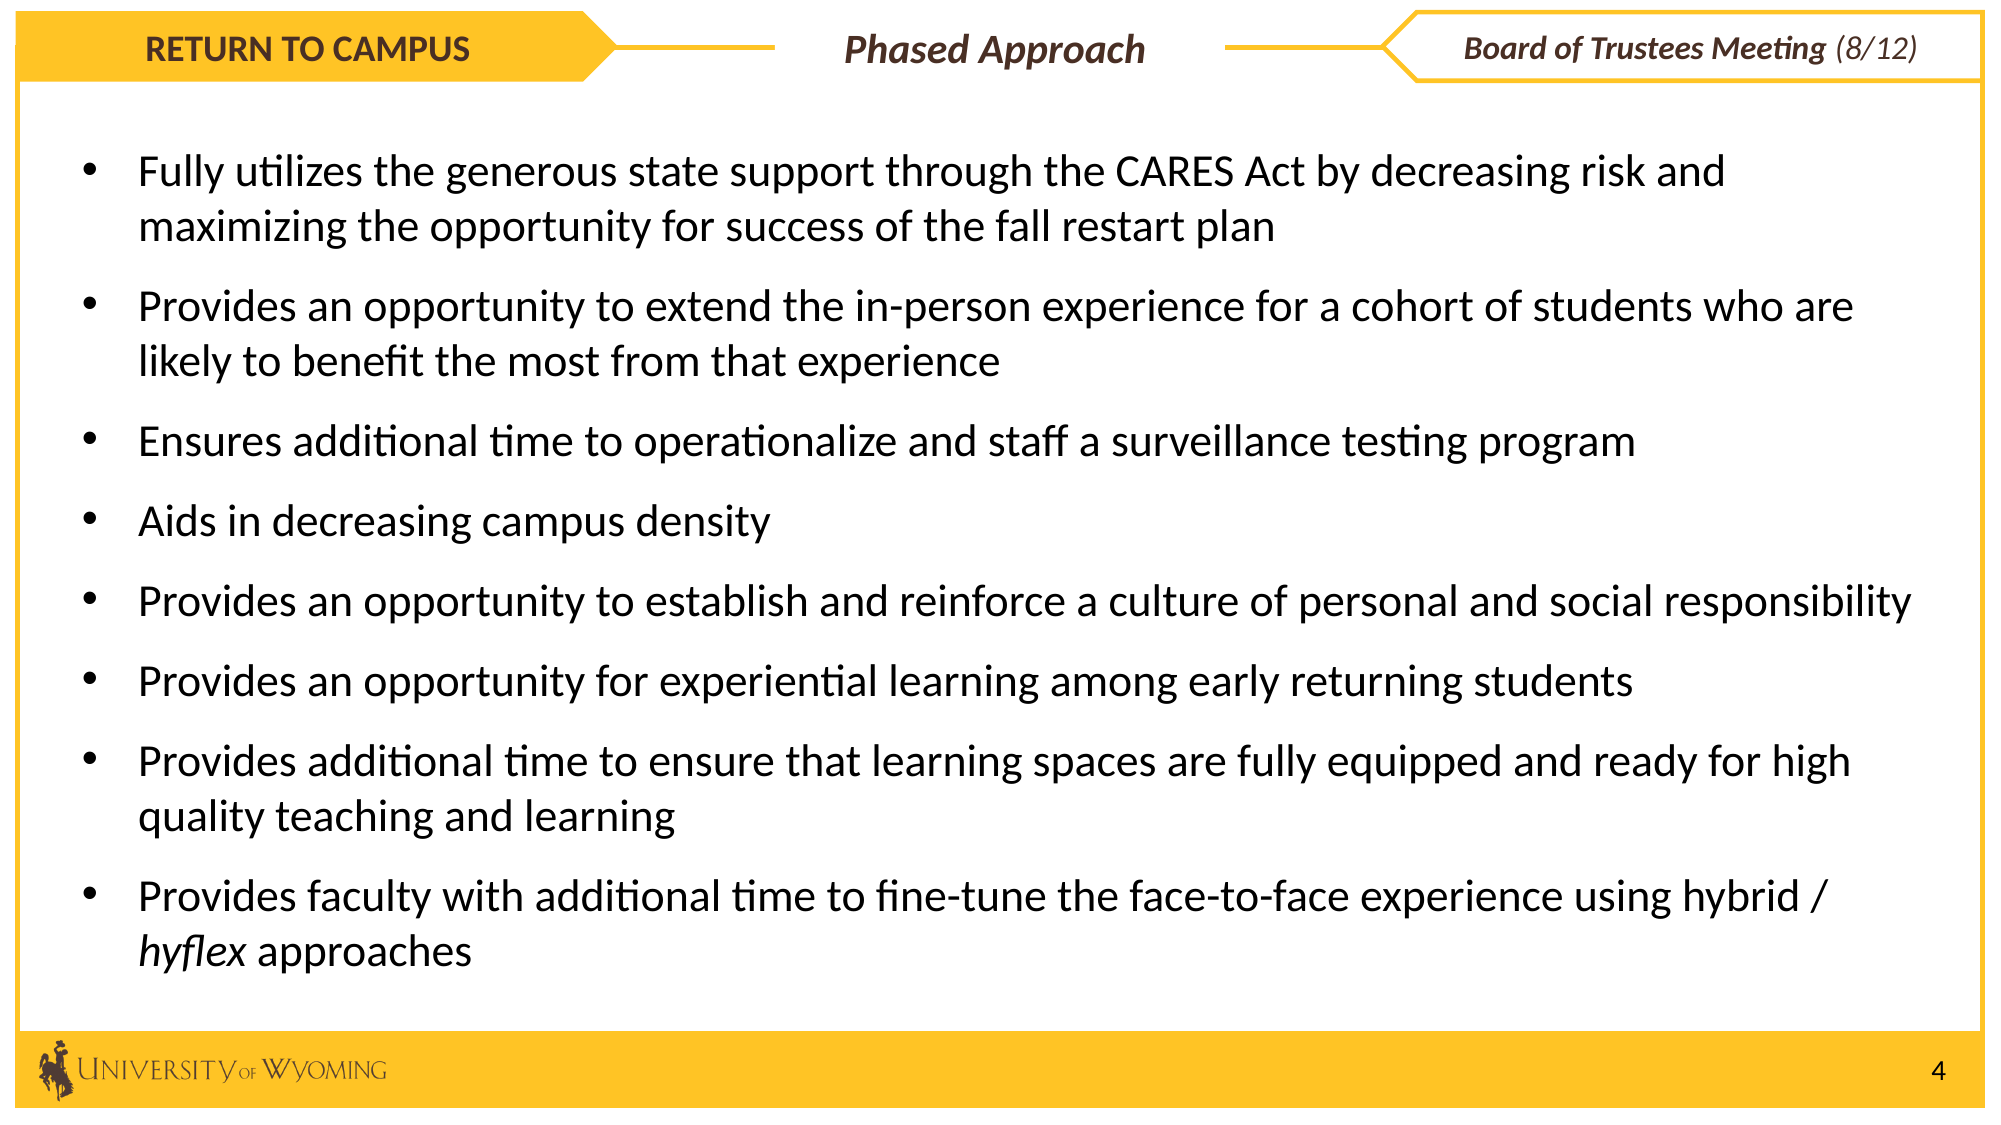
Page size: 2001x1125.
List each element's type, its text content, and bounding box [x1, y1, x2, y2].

text_box Return to Campus [15, 11, 619, 82]
picture [39, 1040, 386, 1102]
text_box 4 [1901, 1043, 1961, 1094]
text_box Board of Trustees Meeting (8/12) [1381, 11, 1984, 82]
text_box [16, 46, 1984, 1031]
text_box [16, 1031, 1984, 1106]
text_box Fully utilizes the generous state support through the CARES Act by decreasing risk and maximizing the opportunity for success of the fall restart plan Provides an opportunity to extend the in-person experience for a cohort of students who are likely to benefit the most from that experience Ensures additional time to operationalize and staff a surveillance testing program Aids in decreasing campus density Provides an opportunity to establish and reinforce a culture of personal and social responsibility Provides an opportunity for experiential learning among early returning students Provides additional time to ensure that learning spaces are fully equipped and ready for high quality teaching and learning Provides faculty with additional time to fine-tune the face-to-face experience using hybrid / hyflex approaches [67, 133, 1931, 983]
text_box Phased Approach [774, 14, 1225, 80]
